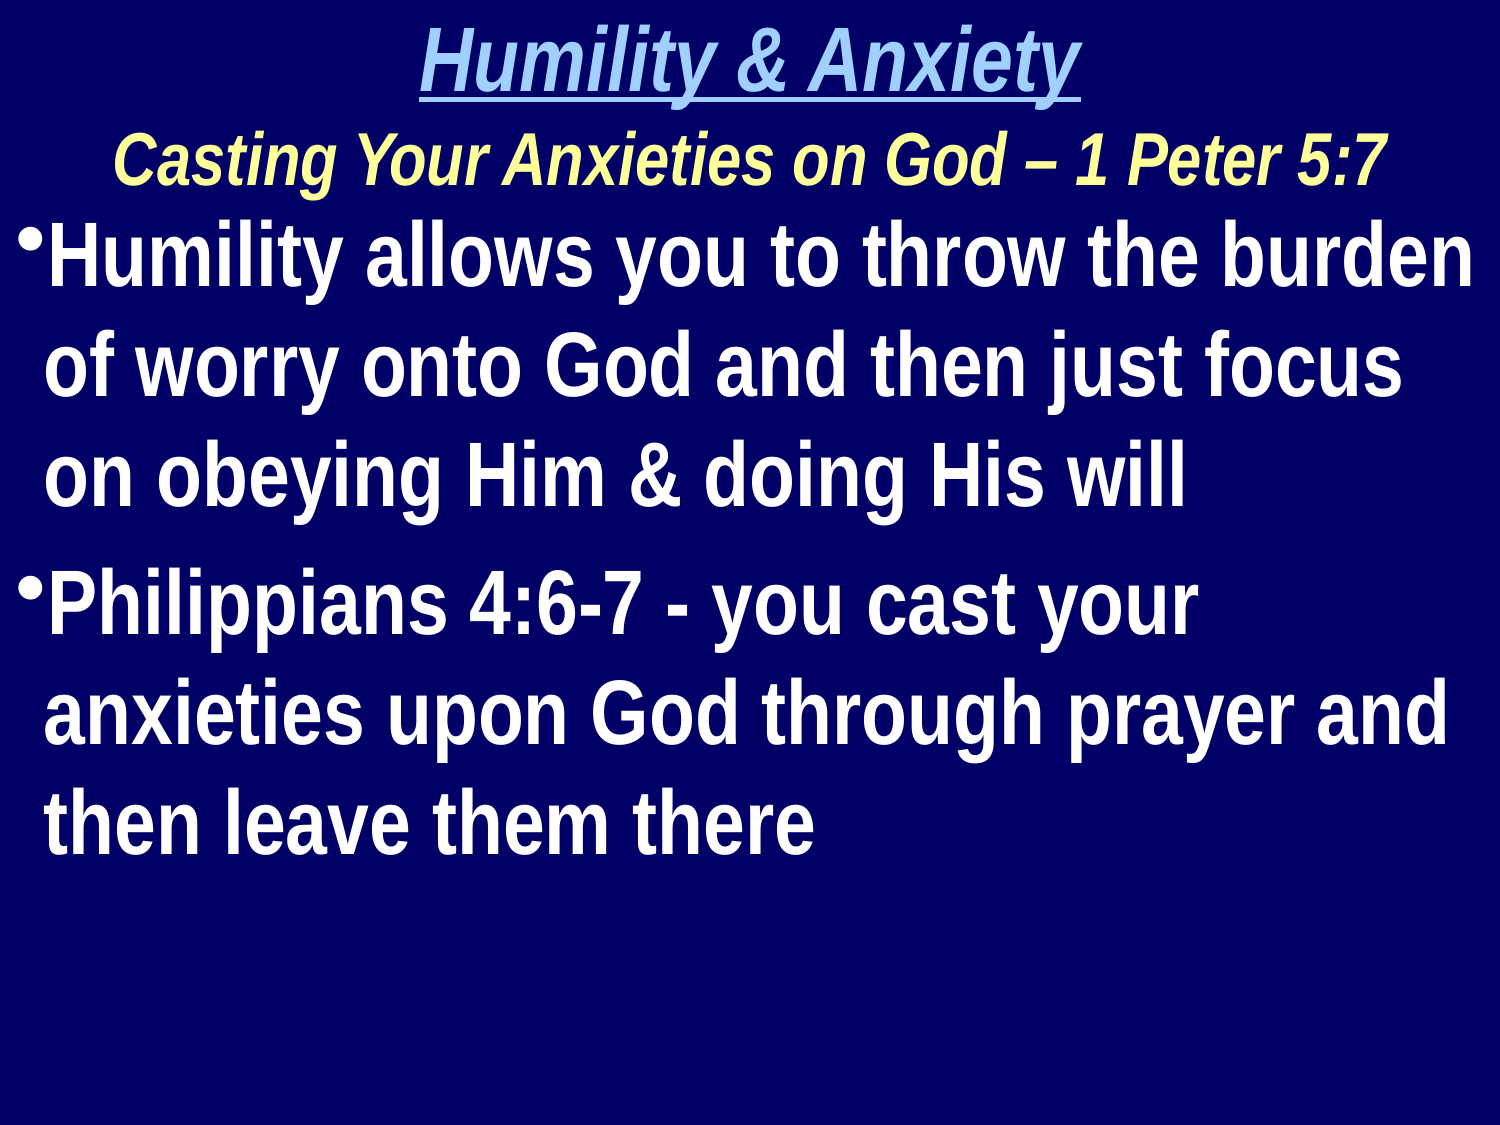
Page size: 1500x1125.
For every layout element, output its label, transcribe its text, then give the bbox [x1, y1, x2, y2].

title Humility & Anxiety Casting Your Anxieties on God – 1 Peter 5:7 [0, 0, 1500, 187]
list Humility allows you to throw the burden of worry onto God and then just focus on obeying Him & doing His will Philippians 4:6-7 - you cast your anxieties upon God through prayer and then leave them there [0, 187, 1500, 1125]
